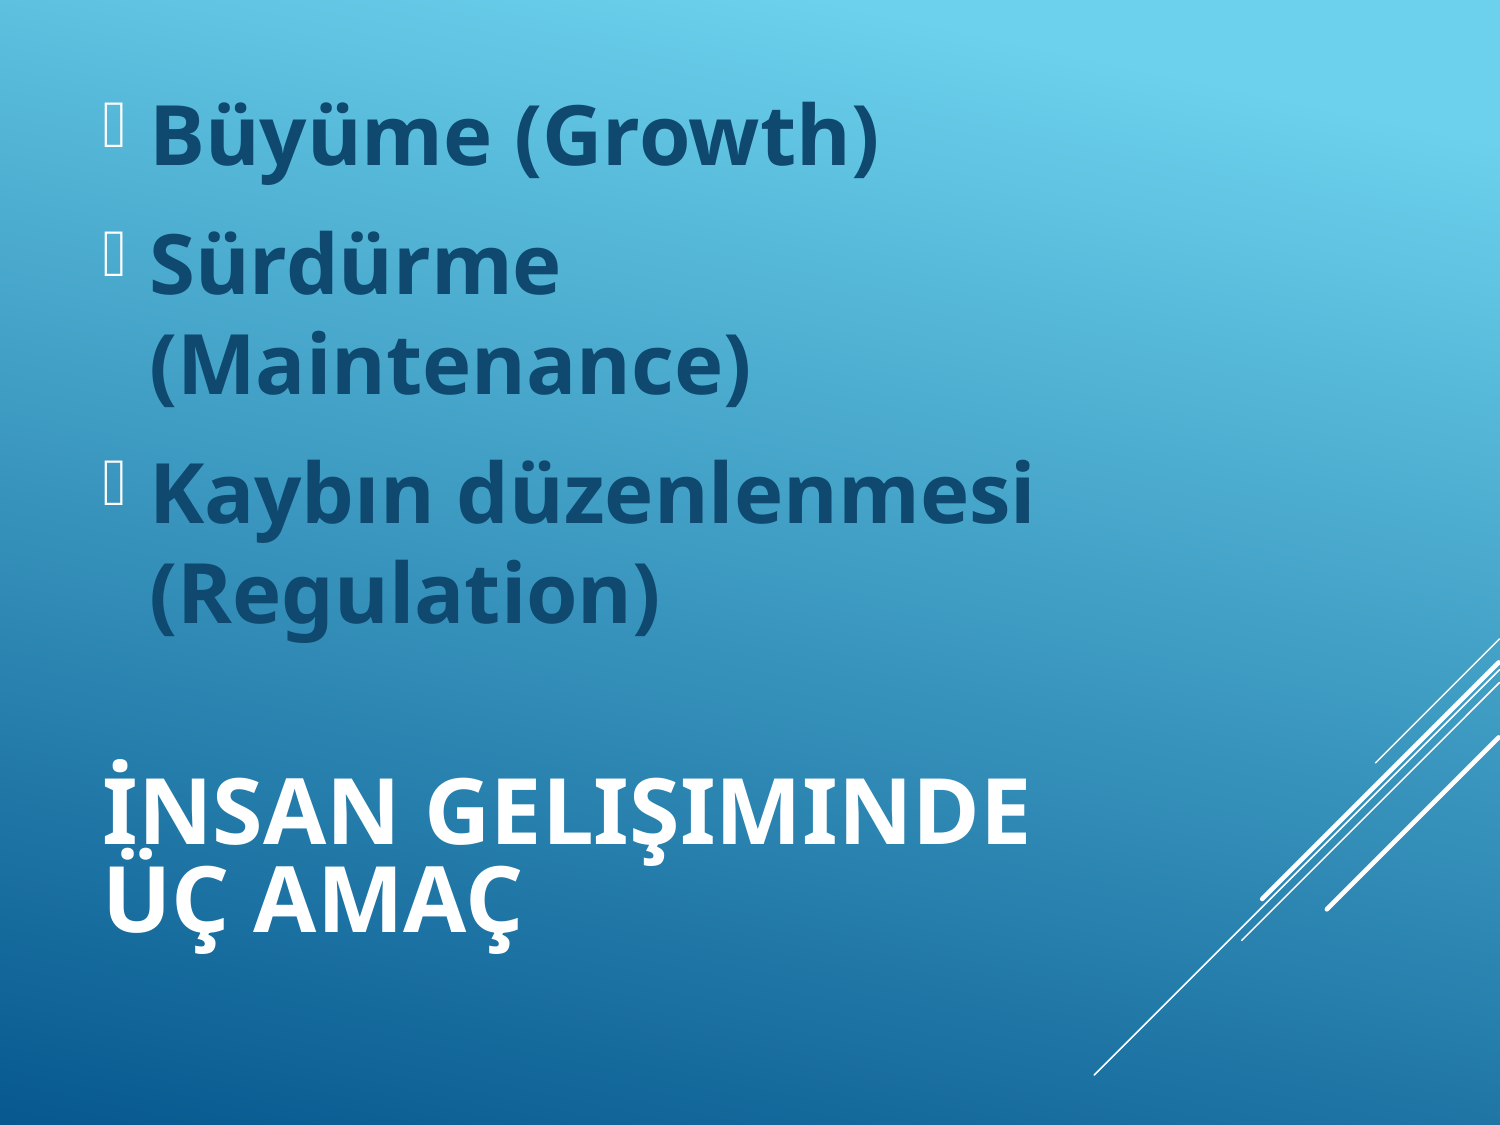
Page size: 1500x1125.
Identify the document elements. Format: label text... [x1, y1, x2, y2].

list Büyüme (Growth) Sürdürme (Maintenance) Kaybın düzenlenmesi (Regulation) [87, 87, 1163, 706]
title İnsan Gelişiminde Üç Amaç [87, 737, 1163, 988]
